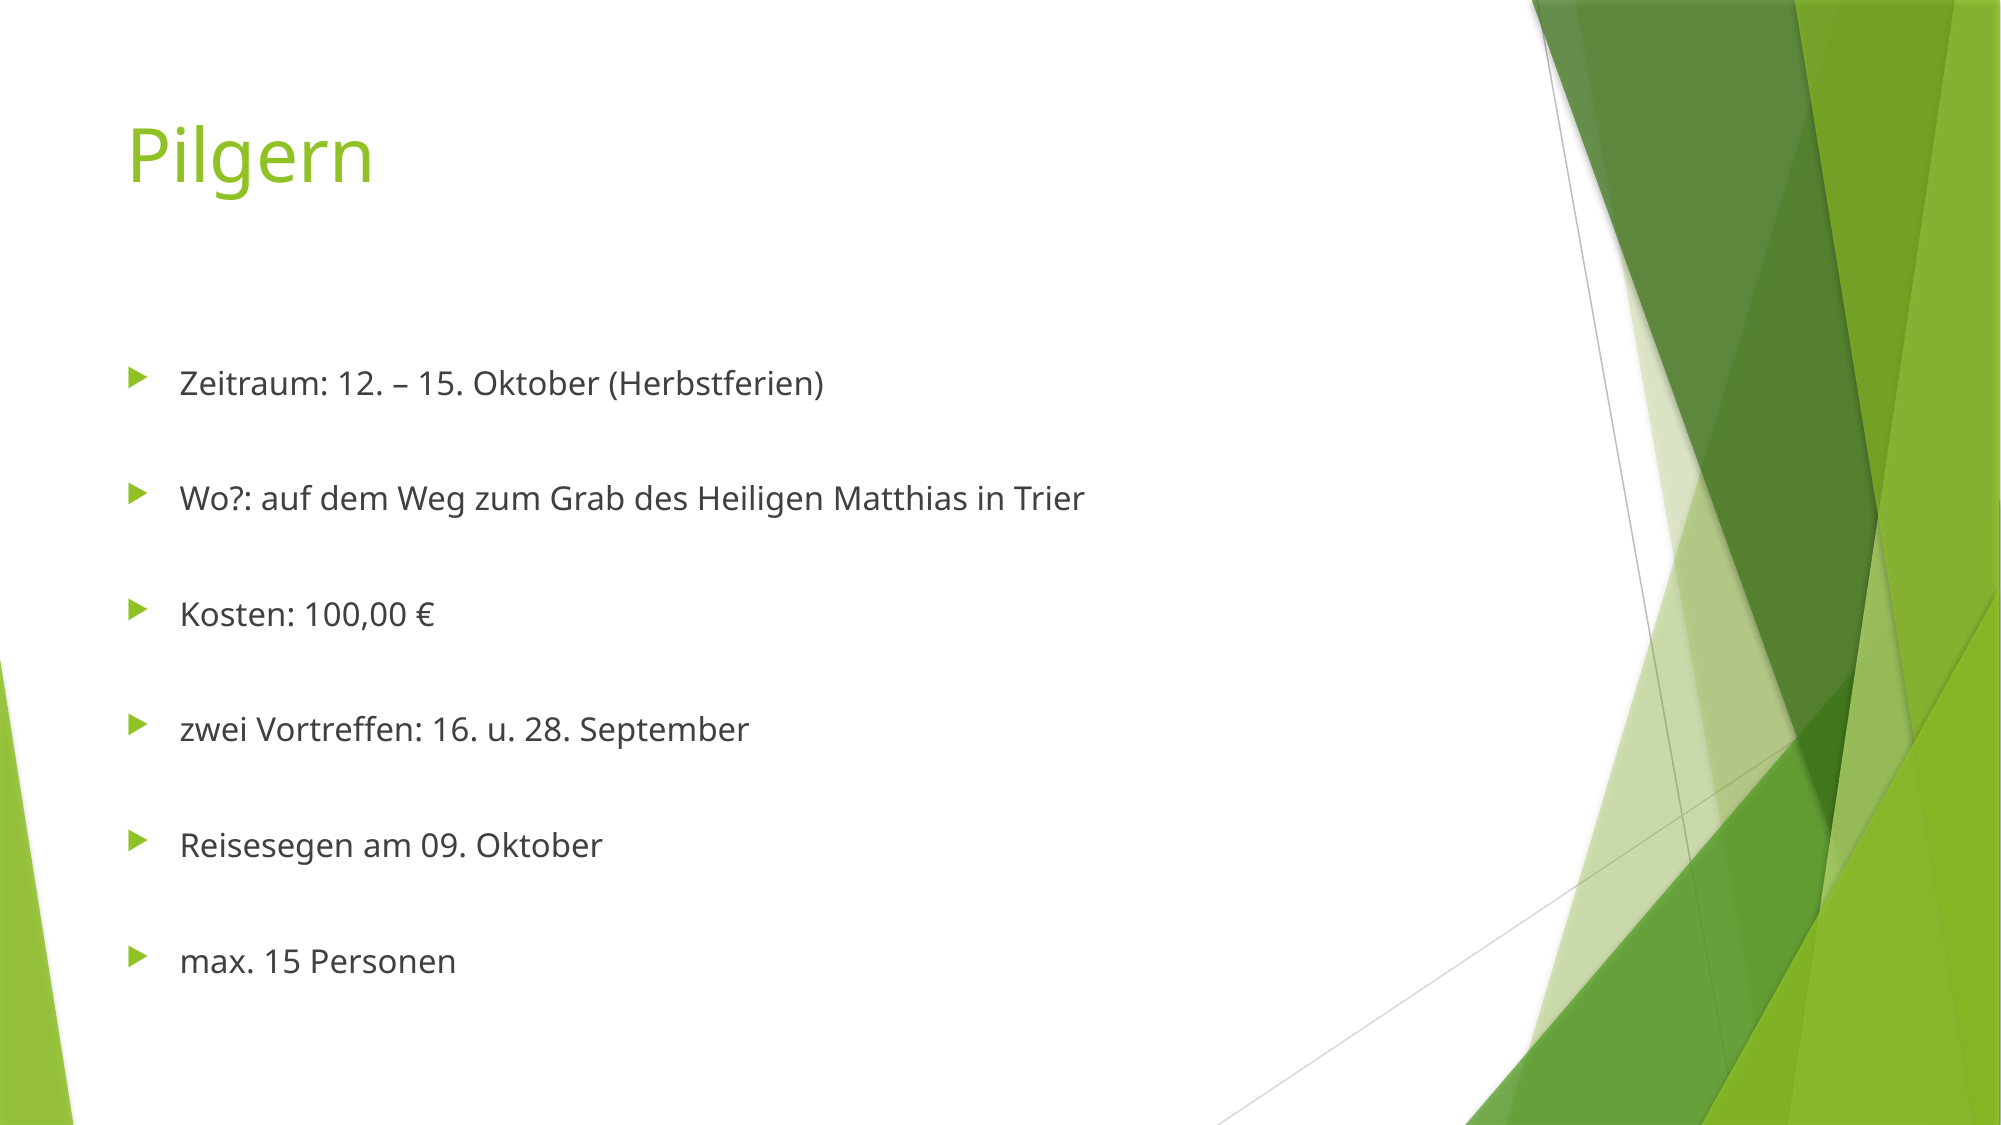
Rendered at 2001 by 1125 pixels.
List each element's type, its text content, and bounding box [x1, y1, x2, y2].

list Zeitraum: 12. – 15. Oktober (Herbstferien) Wo?: auf dem Weg zum Grab des Heiligen Matthias in Trier Kosten: 100,00 € zwei Vortreffen: 16. u. 28. September Reisesegen am 09. Oktober max. 15 Personen [111, 354, 1522, 992]
title Pilgern [111, 99, 1522, 317]
